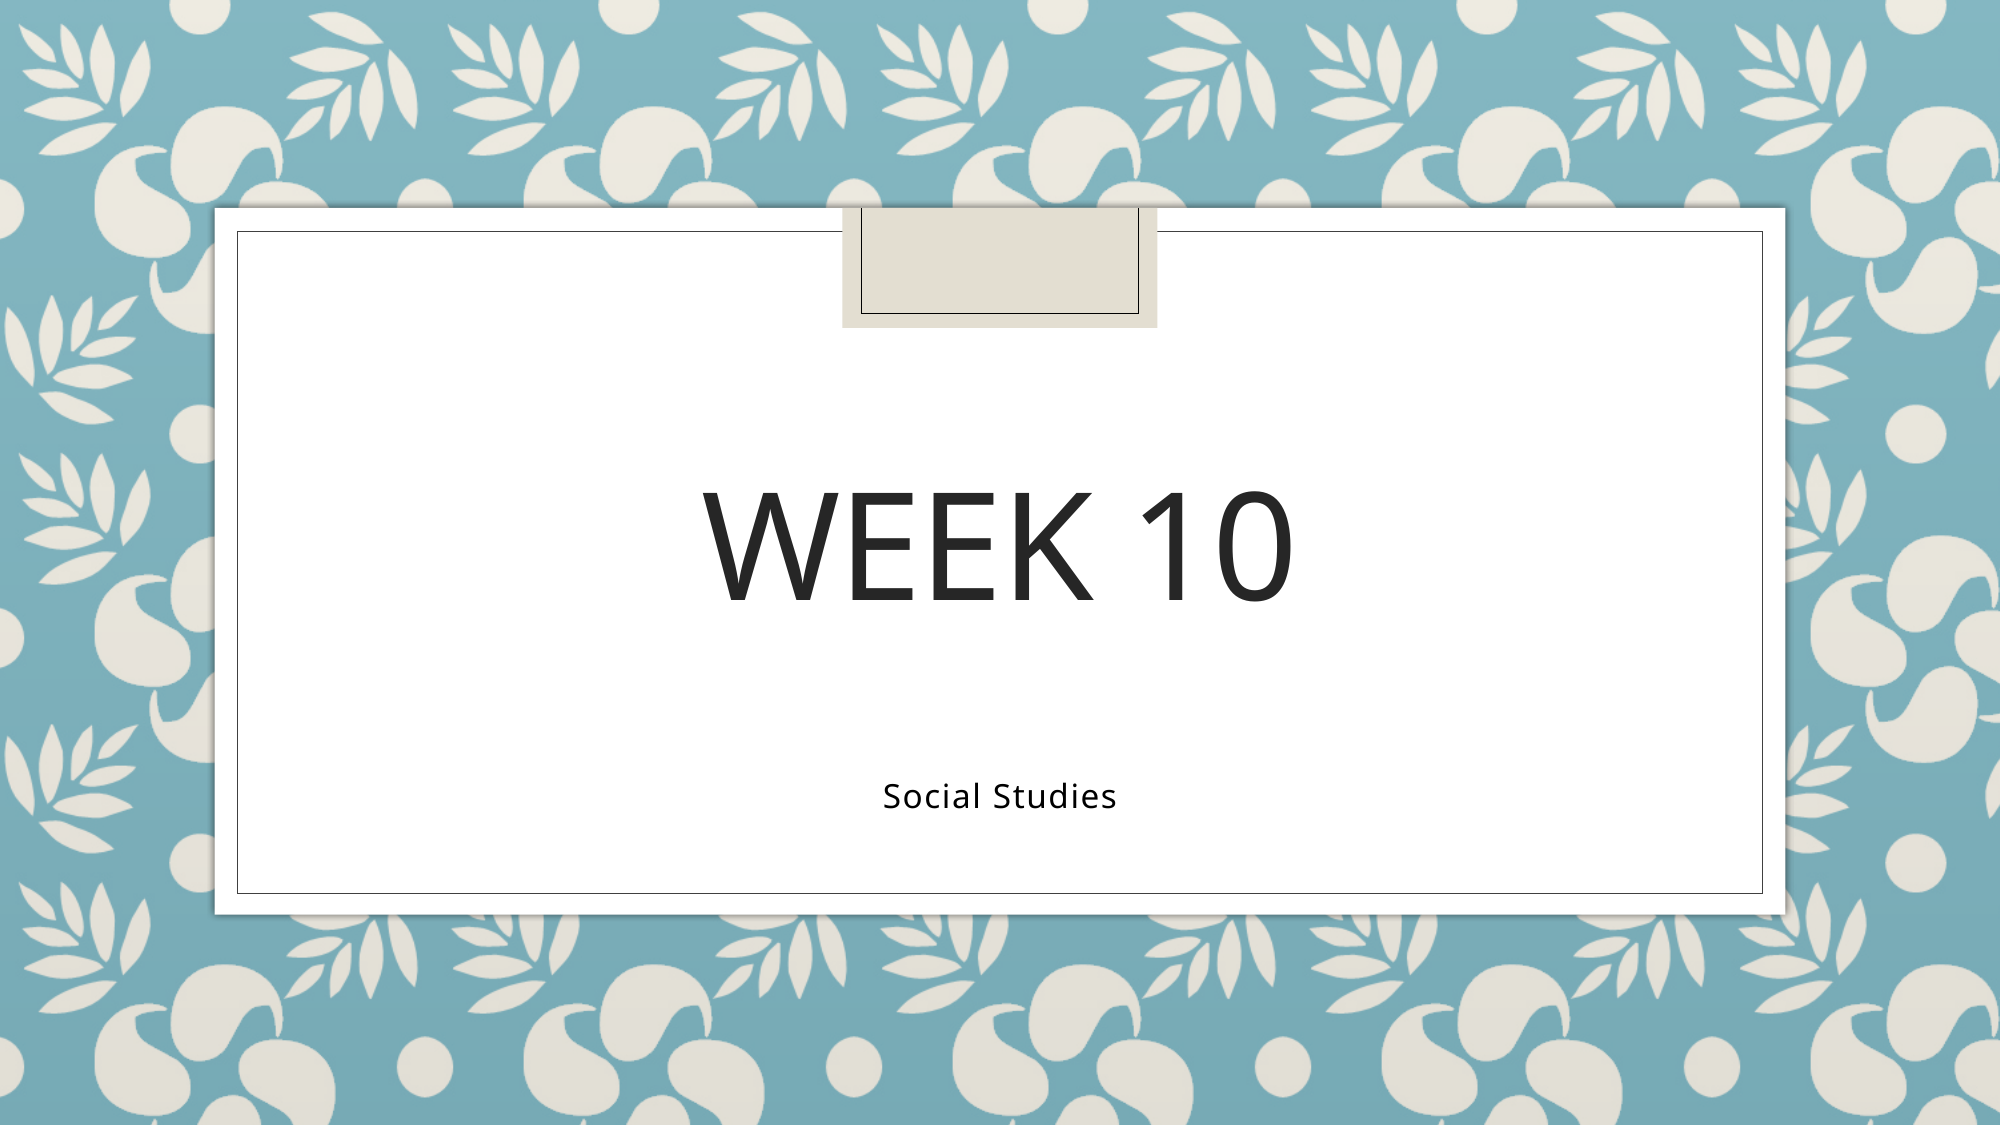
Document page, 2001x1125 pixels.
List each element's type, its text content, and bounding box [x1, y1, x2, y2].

subtitle Social Studies [256, 768, 1745, 844]
title Week 10 [256, 343, 1744, 768]
